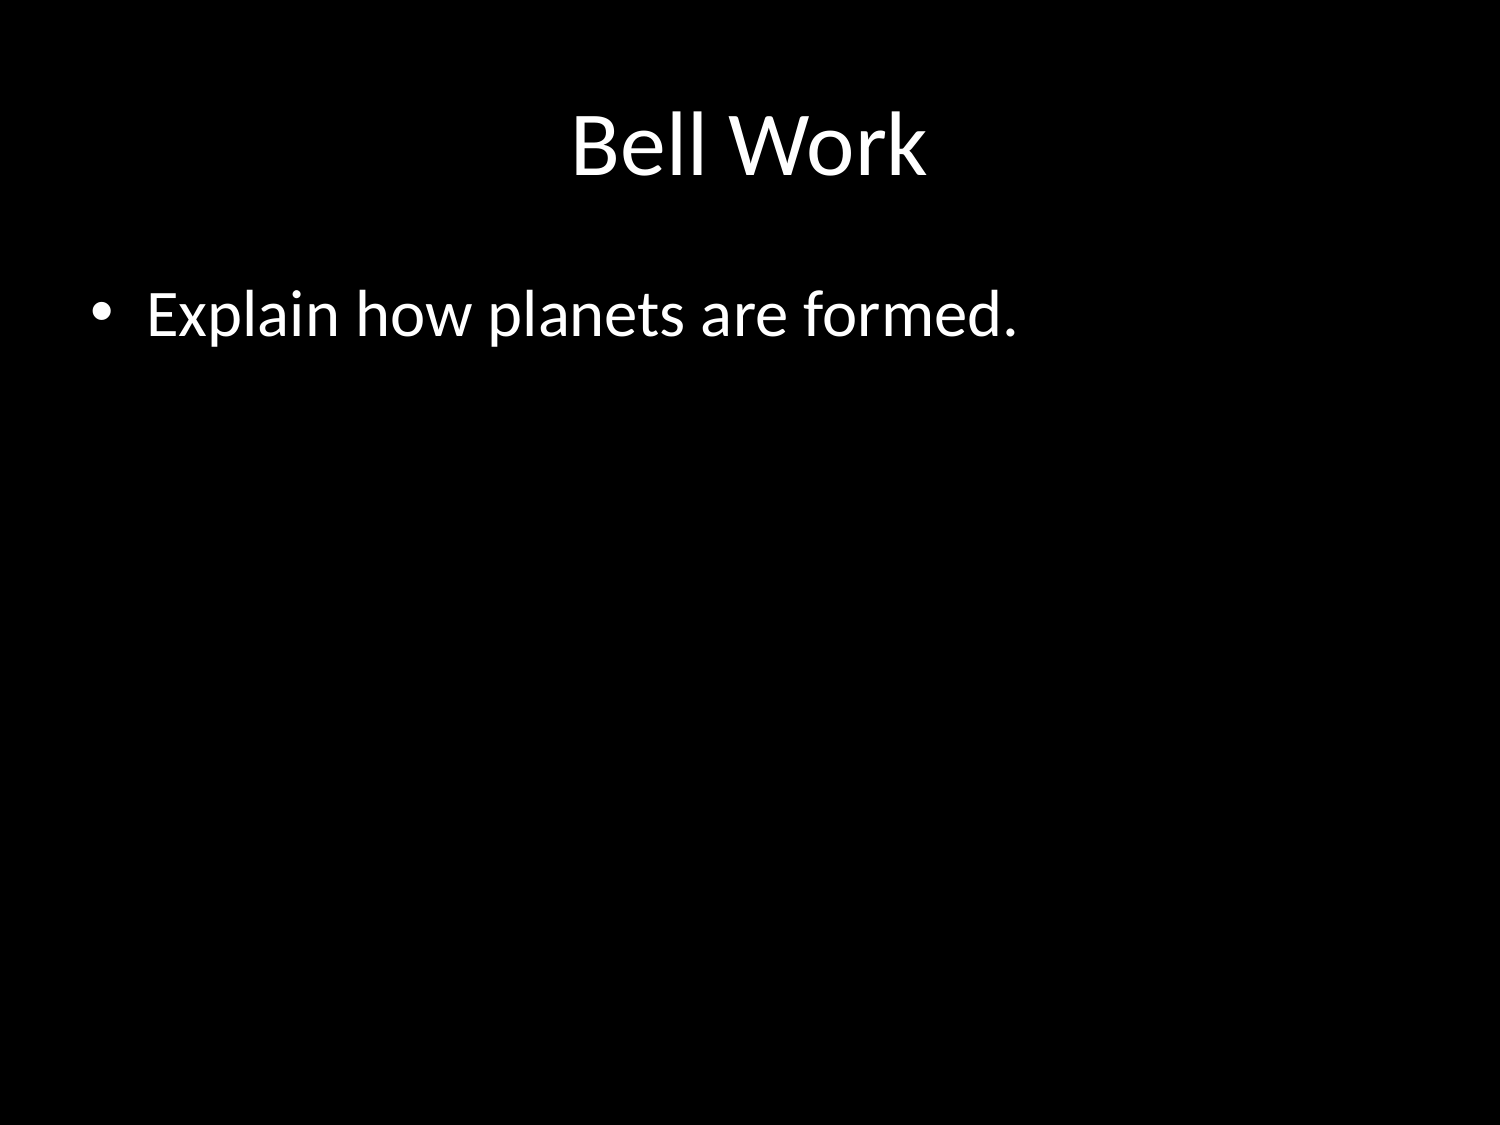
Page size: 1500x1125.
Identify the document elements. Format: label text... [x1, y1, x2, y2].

title Bell Work [75, 45, 1425, 233]
list Explain how planets are formed. [75, 262, 1425, 1005]
